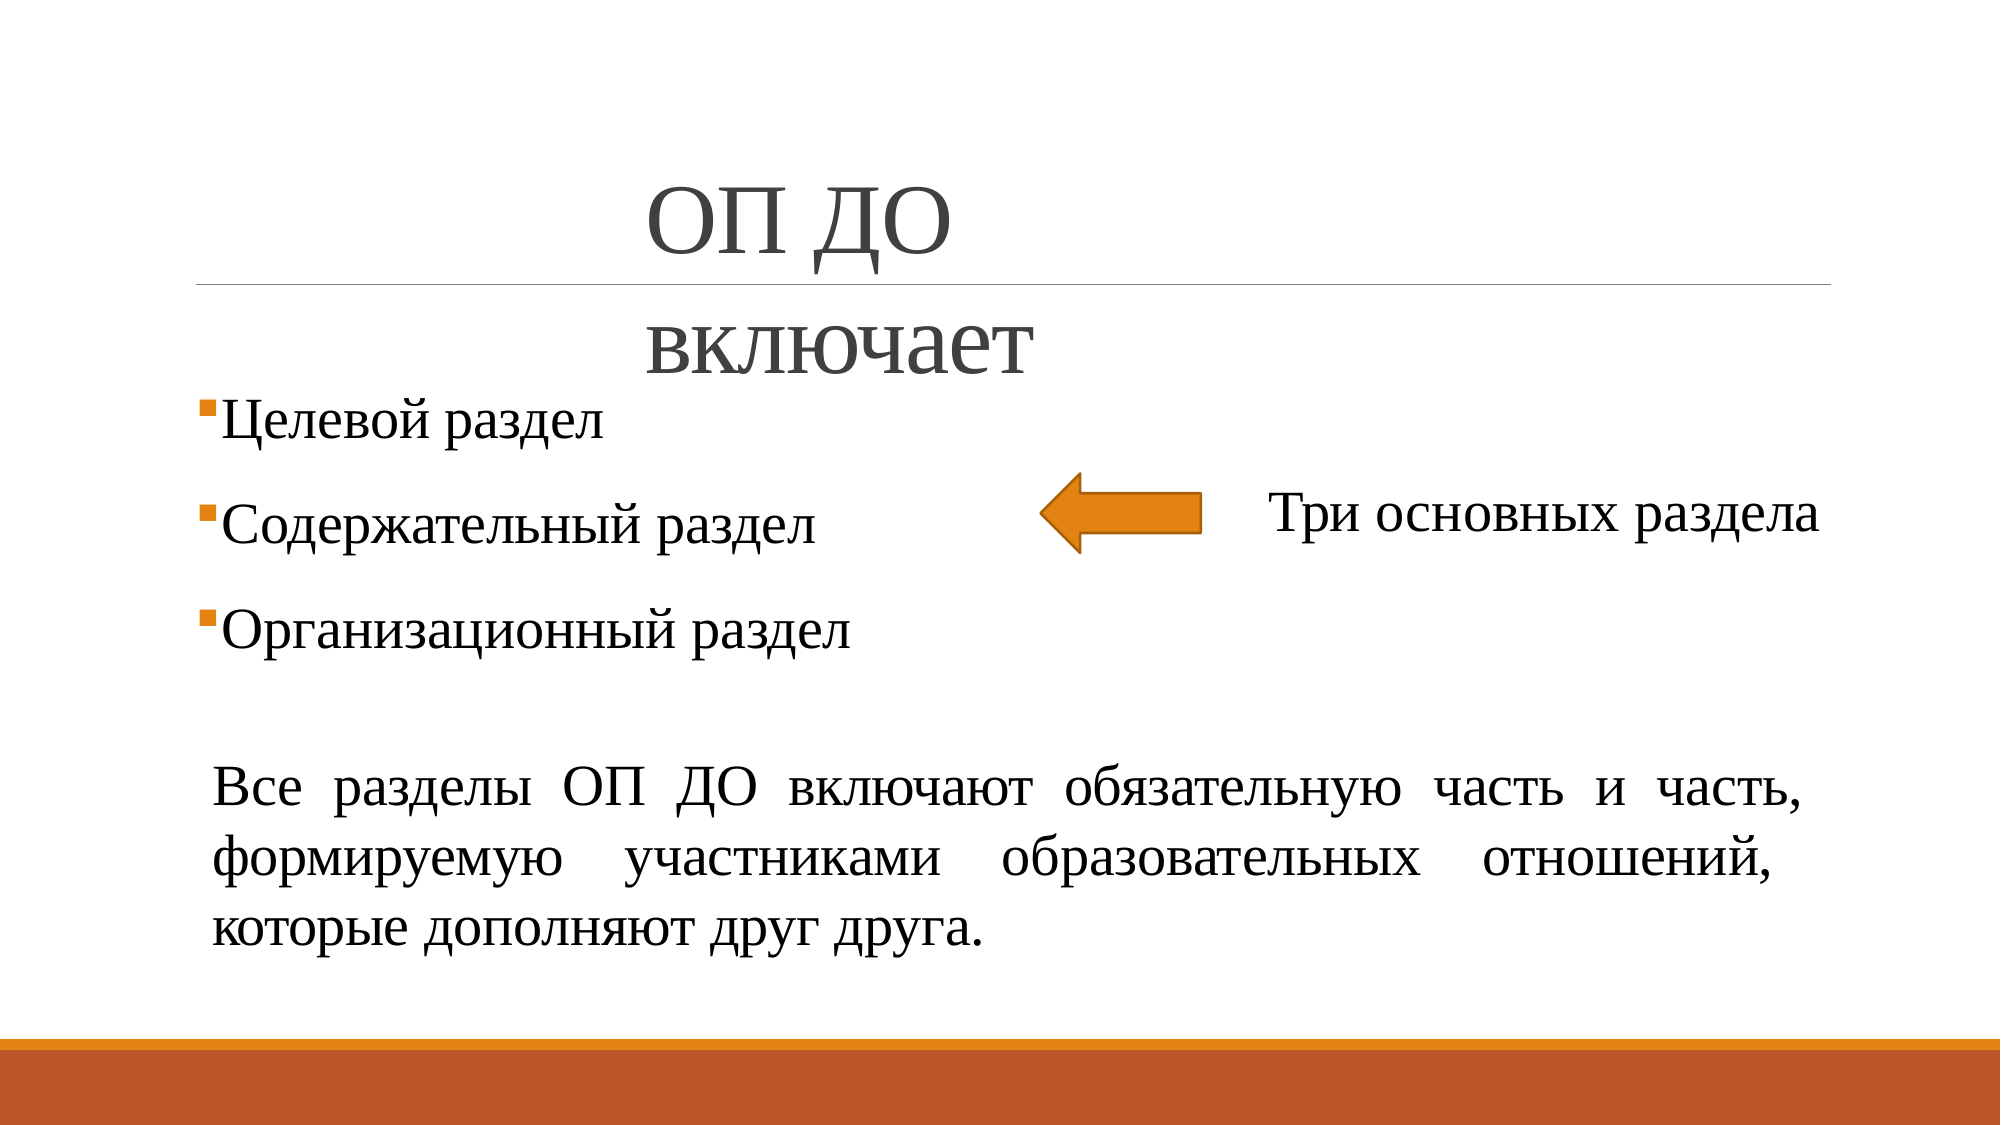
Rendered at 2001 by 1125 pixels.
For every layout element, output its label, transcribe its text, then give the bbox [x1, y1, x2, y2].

text_box Все разделы ОП ДО включают обязательную часть и часть, формируемую участниками образовательных отношений, которые дополняют друг друга. [210, 745, 1835, 957]
text_box Целевой раздел Содержательный раздел Организационный раздел [192, 343, 857, 661]
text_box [1038, 471, 1203, 555]
text_box Три основных раздела [1266, 470, 1826, 543]
title ОП ДО включает [642, 151, 1369, 394]
